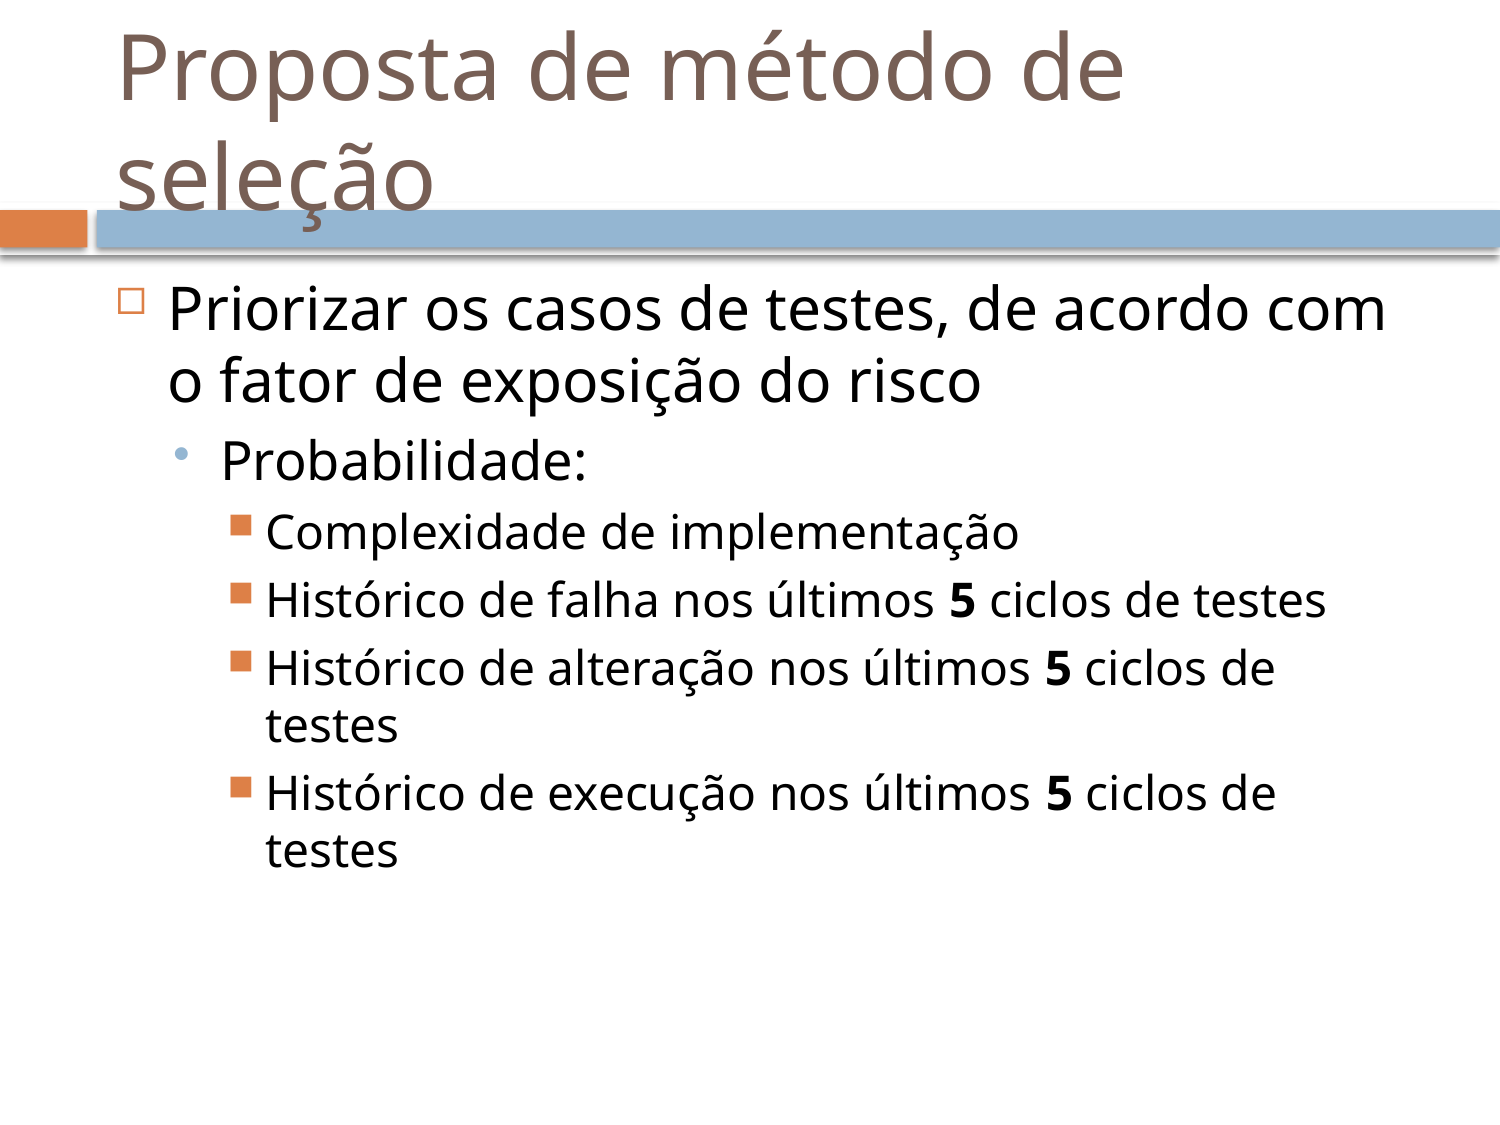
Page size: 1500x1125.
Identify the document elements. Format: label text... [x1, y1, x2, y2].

list Priorizar os casos de testes, de acordo com o fator de exposição do risco Probabilidade: Complexidade de implementação Histórico de falha nos últimos 5 ciclos de testes Histórico de alteração nos últimos 5 ciclos de testes Histórico de execução nos últimos 5 ciclos de testes [100, 262, 1438, 1000]
title Proposta de método de seleção [100, 37, 1438, 200]
